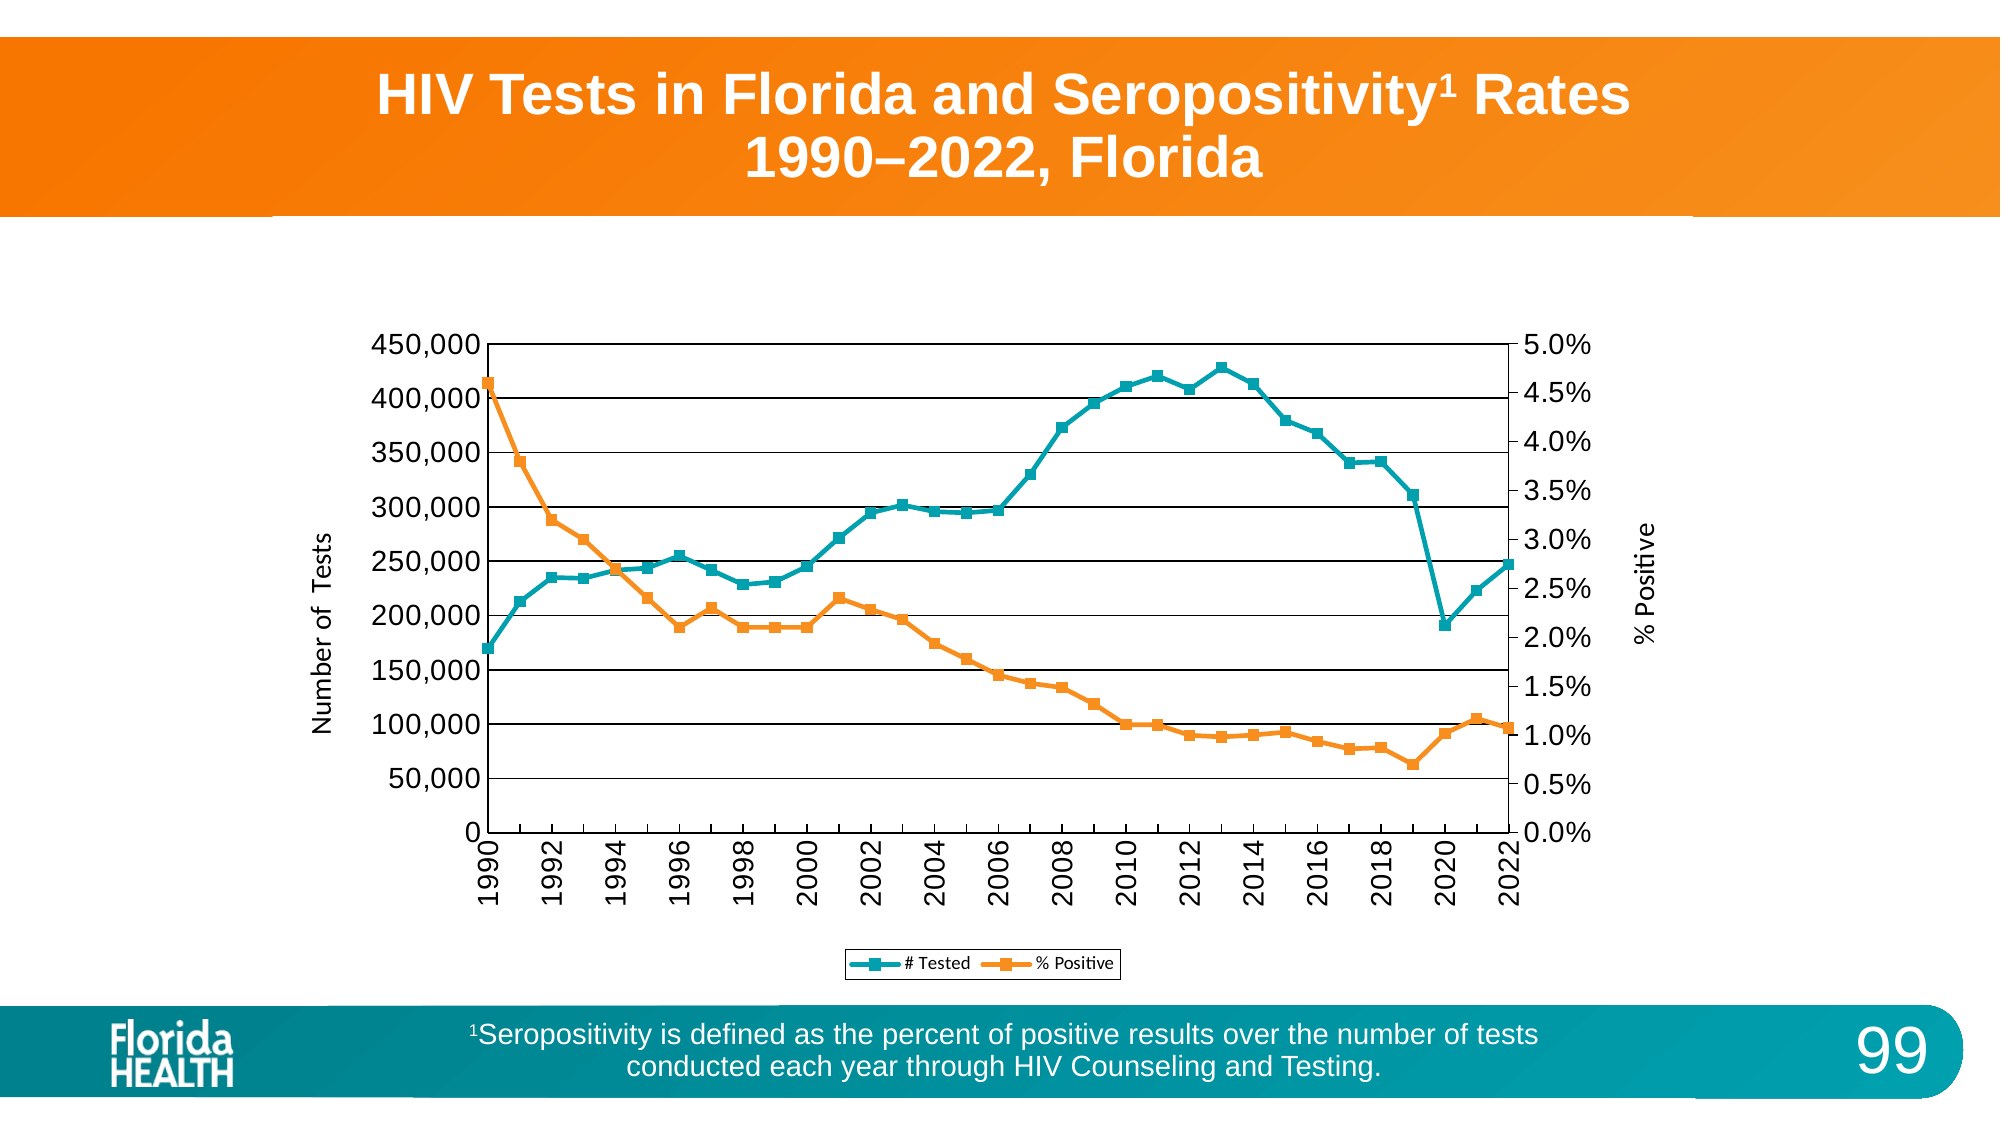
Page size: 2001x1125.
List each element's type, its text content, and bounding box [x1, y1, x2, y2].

list 1Seropositivity is defined as the percent of positive results over the number of tests conducted each year through HIV Counseling and Testing. [111, 1012, 1898, 1091]
chart [272, 216, 1694, 980]
title HIV Tests in Florida and Seropositivity1 Rates 1990–2022, Florida [111, 38, 1898, 217]
